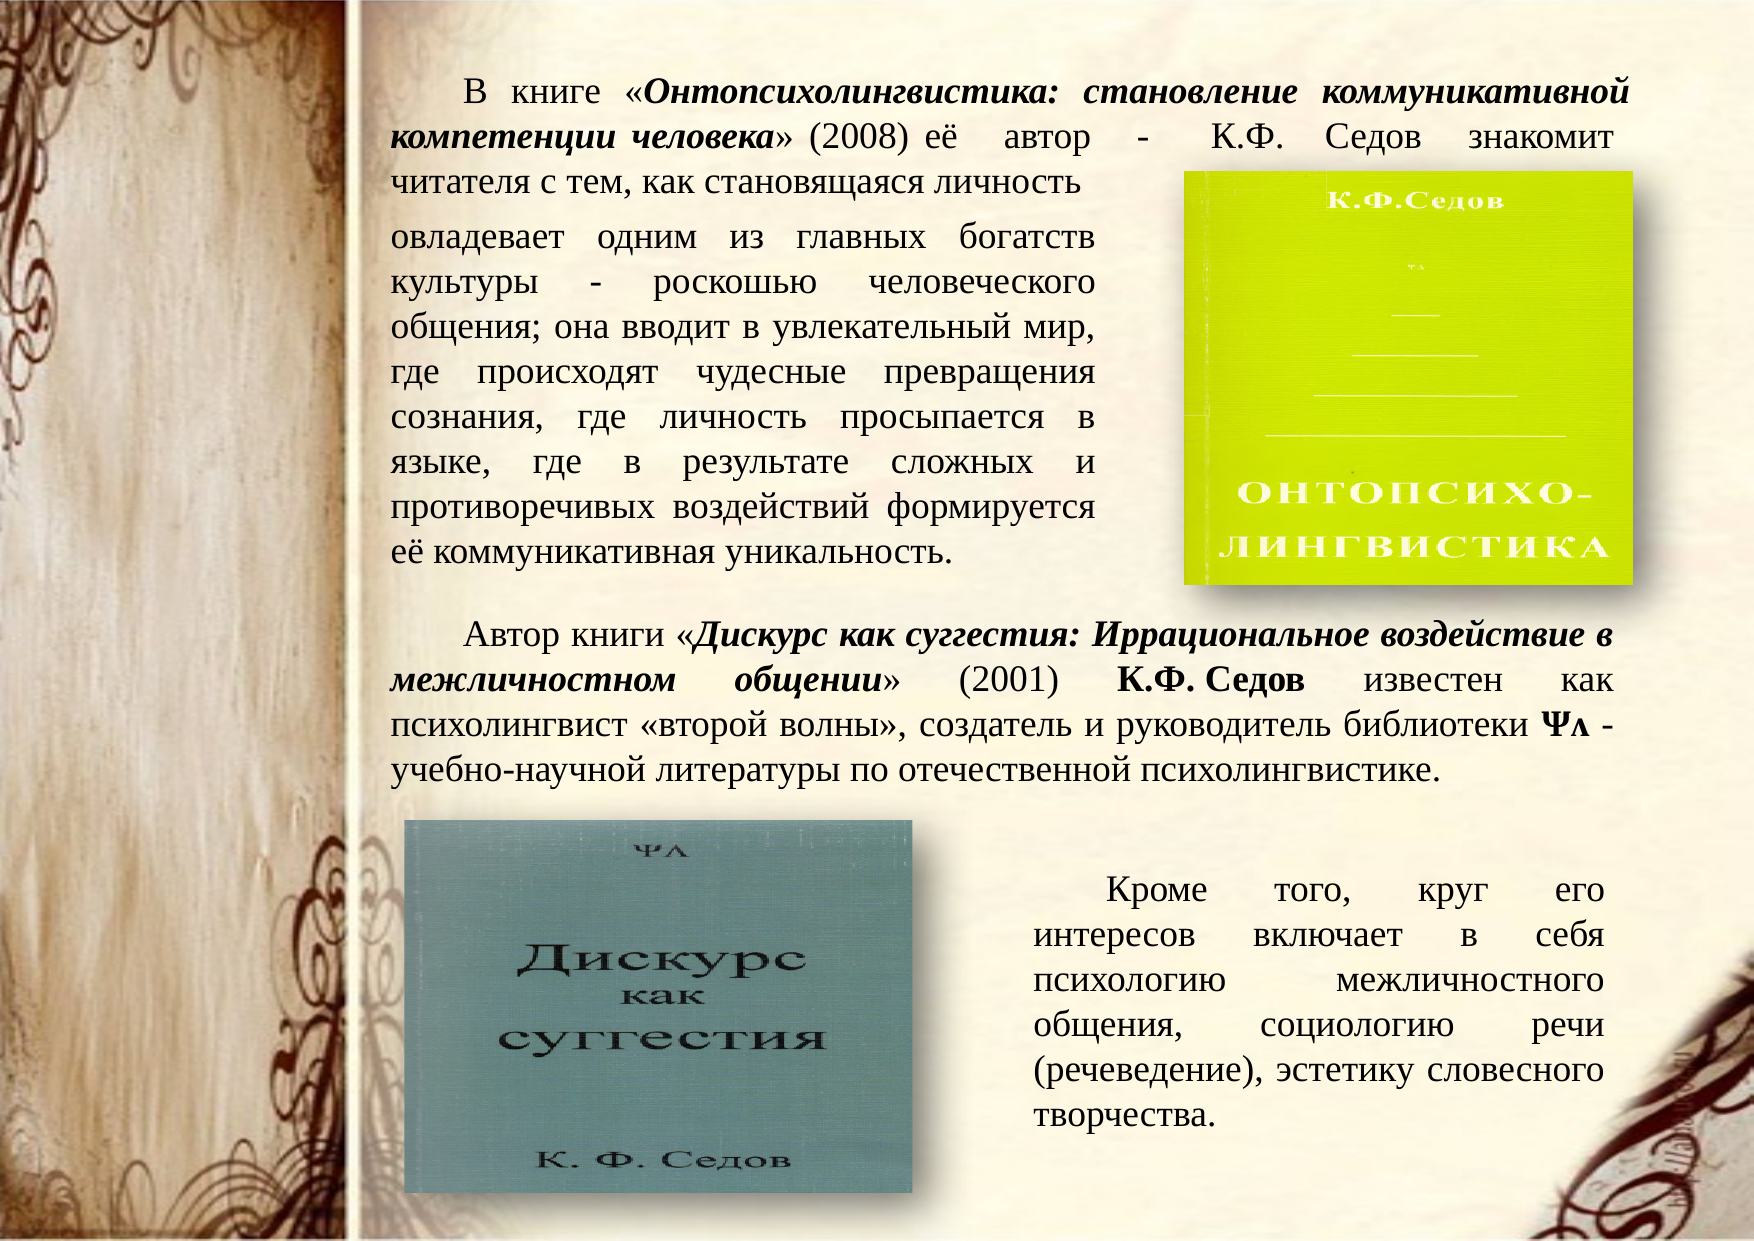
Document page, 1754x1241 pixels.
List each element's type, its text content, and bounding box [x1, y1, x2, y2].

text_box Автор книги «Дискурс как суггестия: Иррациональное воздействие в межличностном общении» (2001) К.Ф. Седов известен как психолингвист «второй волны», создатель и руководитель библиотеки Ψʌ - учебно-научной литературы по отечественной психолингвистике. [375, 602, 1629, 842]
picture [0, 0, 1754, 1241]
text_box овладевает одним из главных богатств культуры - роскошью человеческого общения; она вводит в увлекательный мир, где происходят чудесные превращения сознания, где личность просыпается в языке, где в результате сложных и противоречивых воздействий формируется её коммуникативная уникальность. [375, 203, 1111, 579]
text_box В книге «Онтопсихолингвистика: становление коммуникативной компетенции человека» (2008) её автор - К.Ф. Седов знакомит читателя с тем, как становящаяся личность [375, 58, 1646, 254]
text_box Кроме того, круг его интересов включает в себя психологию межличностного общения, социологию речи (речеведение), эстетику словесного творчества. [1018, 856, 1621, 1141]
